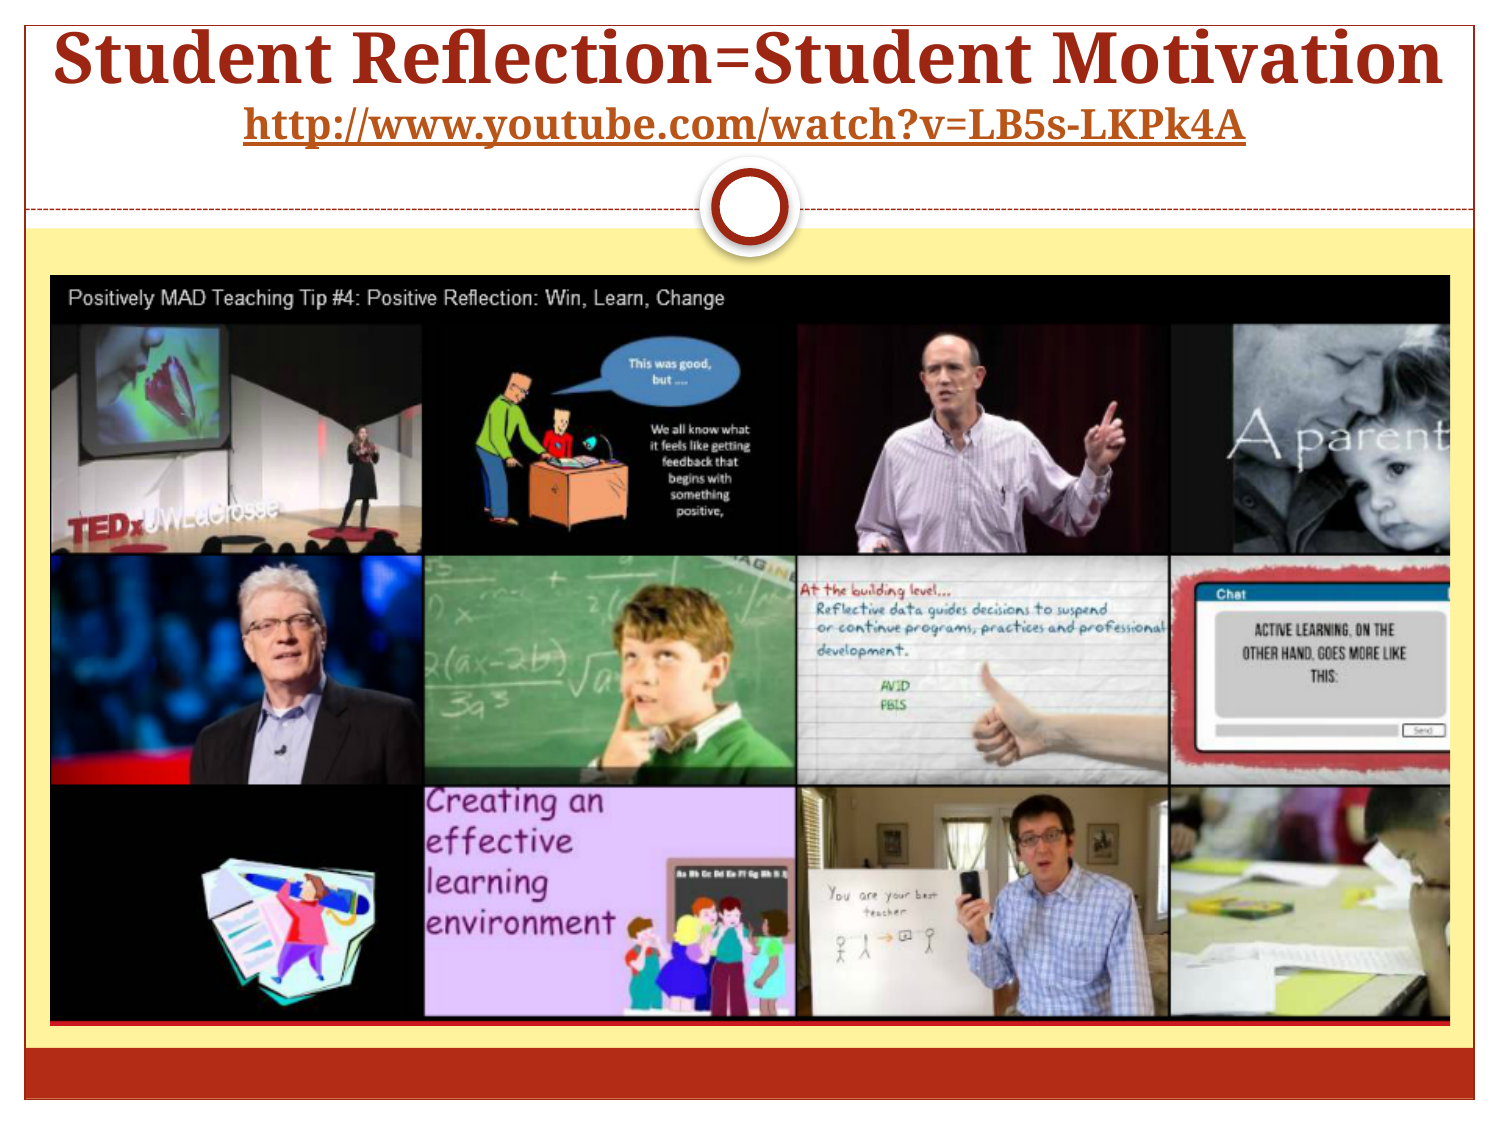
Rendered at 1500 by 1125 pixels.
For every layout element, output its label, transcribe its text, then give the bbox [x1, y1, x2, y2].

title Student Reflection=Student Motivation http://www.youtube.com/watch?v=LB5s-LKPk4A [0, 37, 1500, 162]
